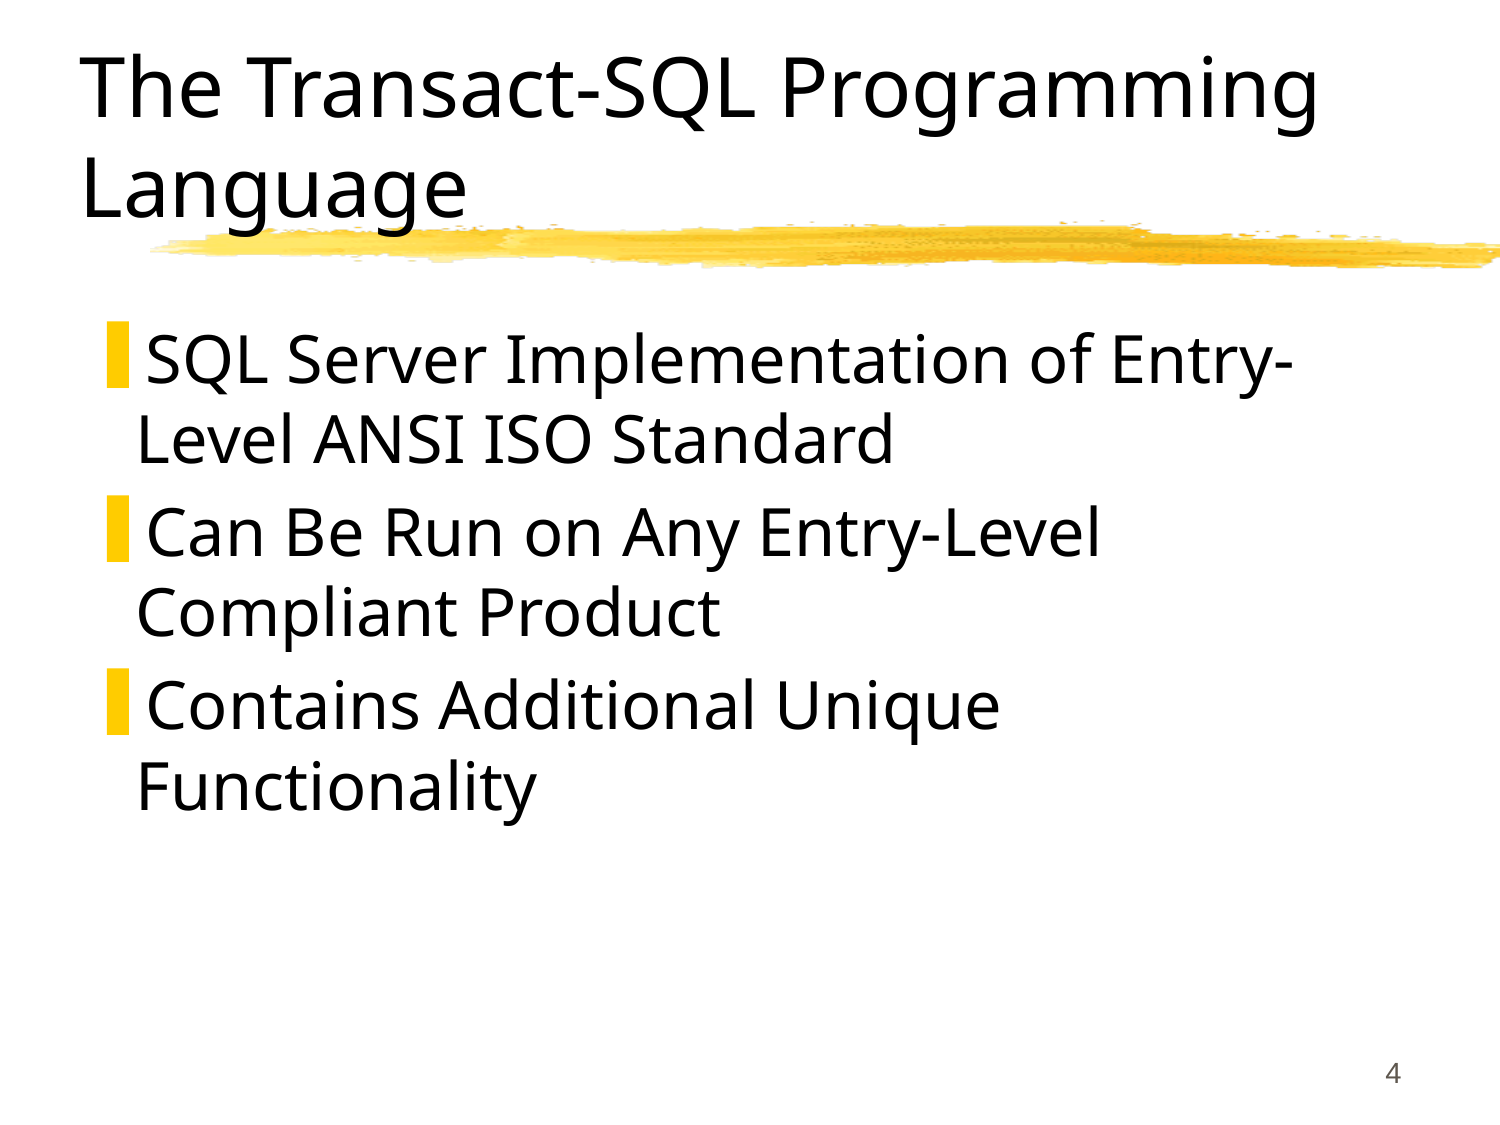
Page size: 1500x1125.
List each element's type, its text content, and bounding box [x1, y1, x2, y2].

title The Transact-SQL Programming Language [64, 54, 1340, 243]
slide_number 4 [1103, 1021, 1417, 1098]
list SQL Server Implementation of Entry-Level ANSI ISO Standard Can Be Run on Any Entry-Level Compliant Product Contains Additional Unique Functionality [75, 309, 1417, 994]
picture [150, 215, 1500, 279]
